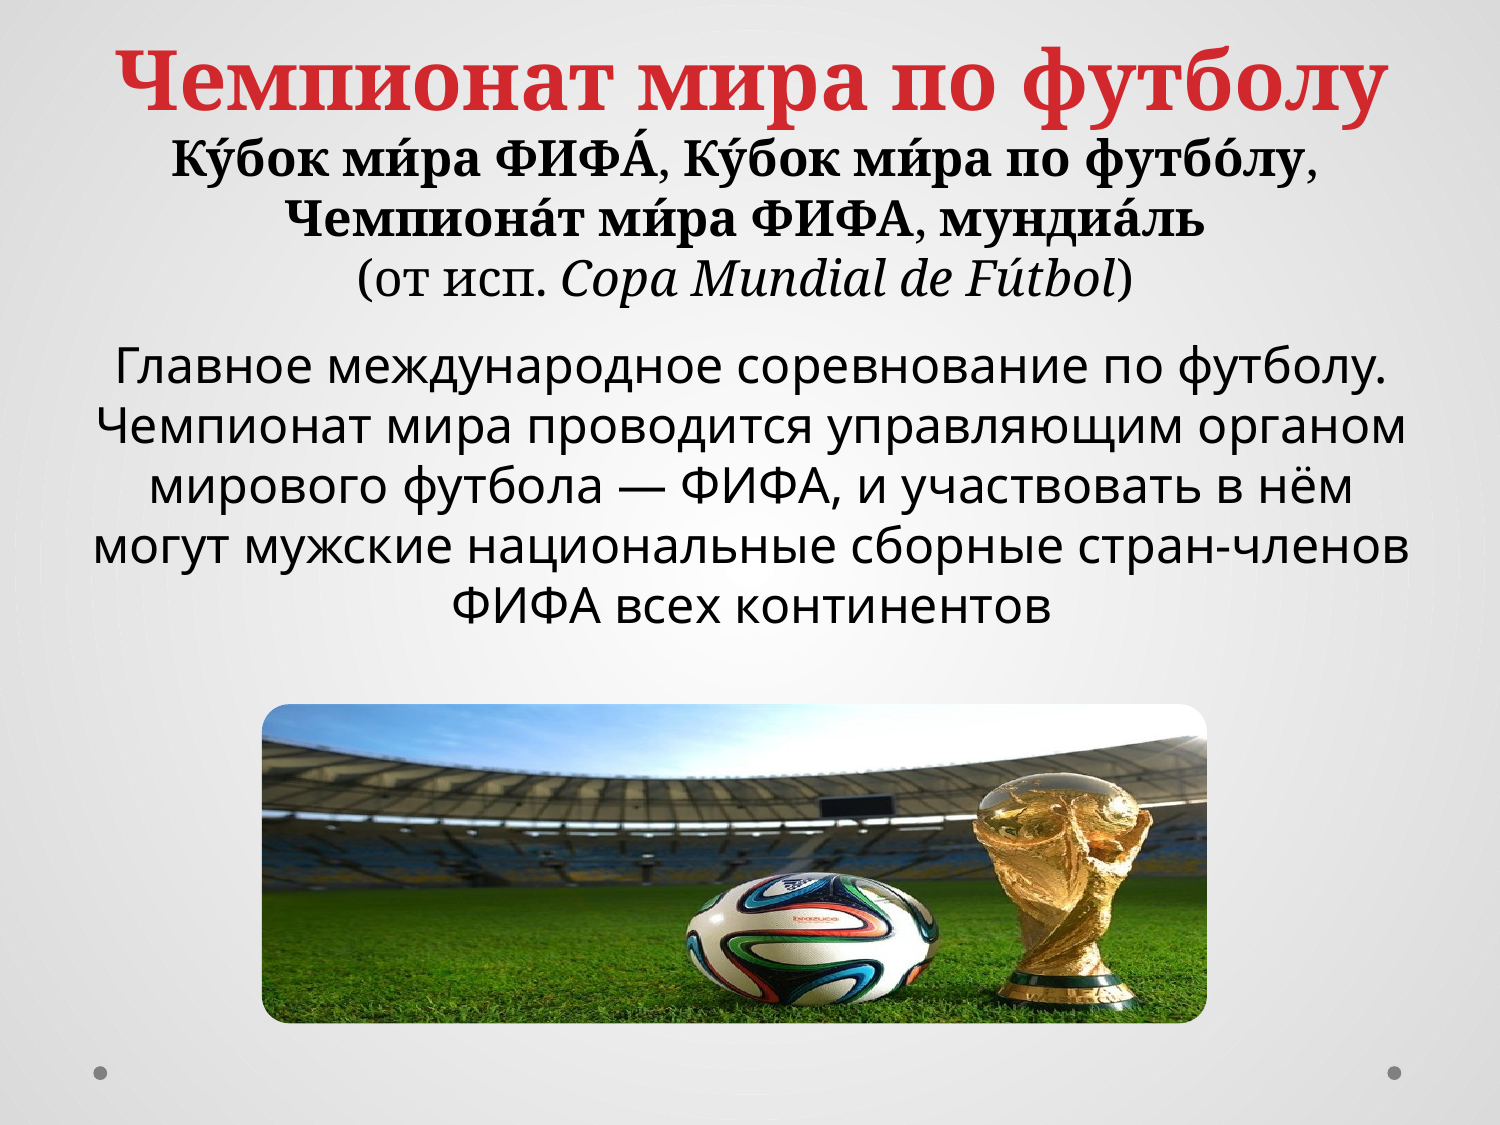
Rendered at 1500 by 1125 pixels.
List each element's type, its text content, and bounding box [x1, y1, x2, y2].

list Главное международное соревнование по футболу. Чемпионат мира проводится управляющим органом мирового футбола — ФИФА, и участвовать в нём могут мужские национальные сборные стран-членов ФИФА всех континентов [76, 326, 1427, 882]
picture [261, 703, 1208, 1024]
title Чемпионат мира по футболу Ку́бок ми́ра ФИФА́, Ку́бок ми́ра по футбо́лу, Чемпиона́т ми́ра ФИФА, мундиа́ль (от исп. Copa Mundial de Fútbol) [76, 196, 1427, 315]
